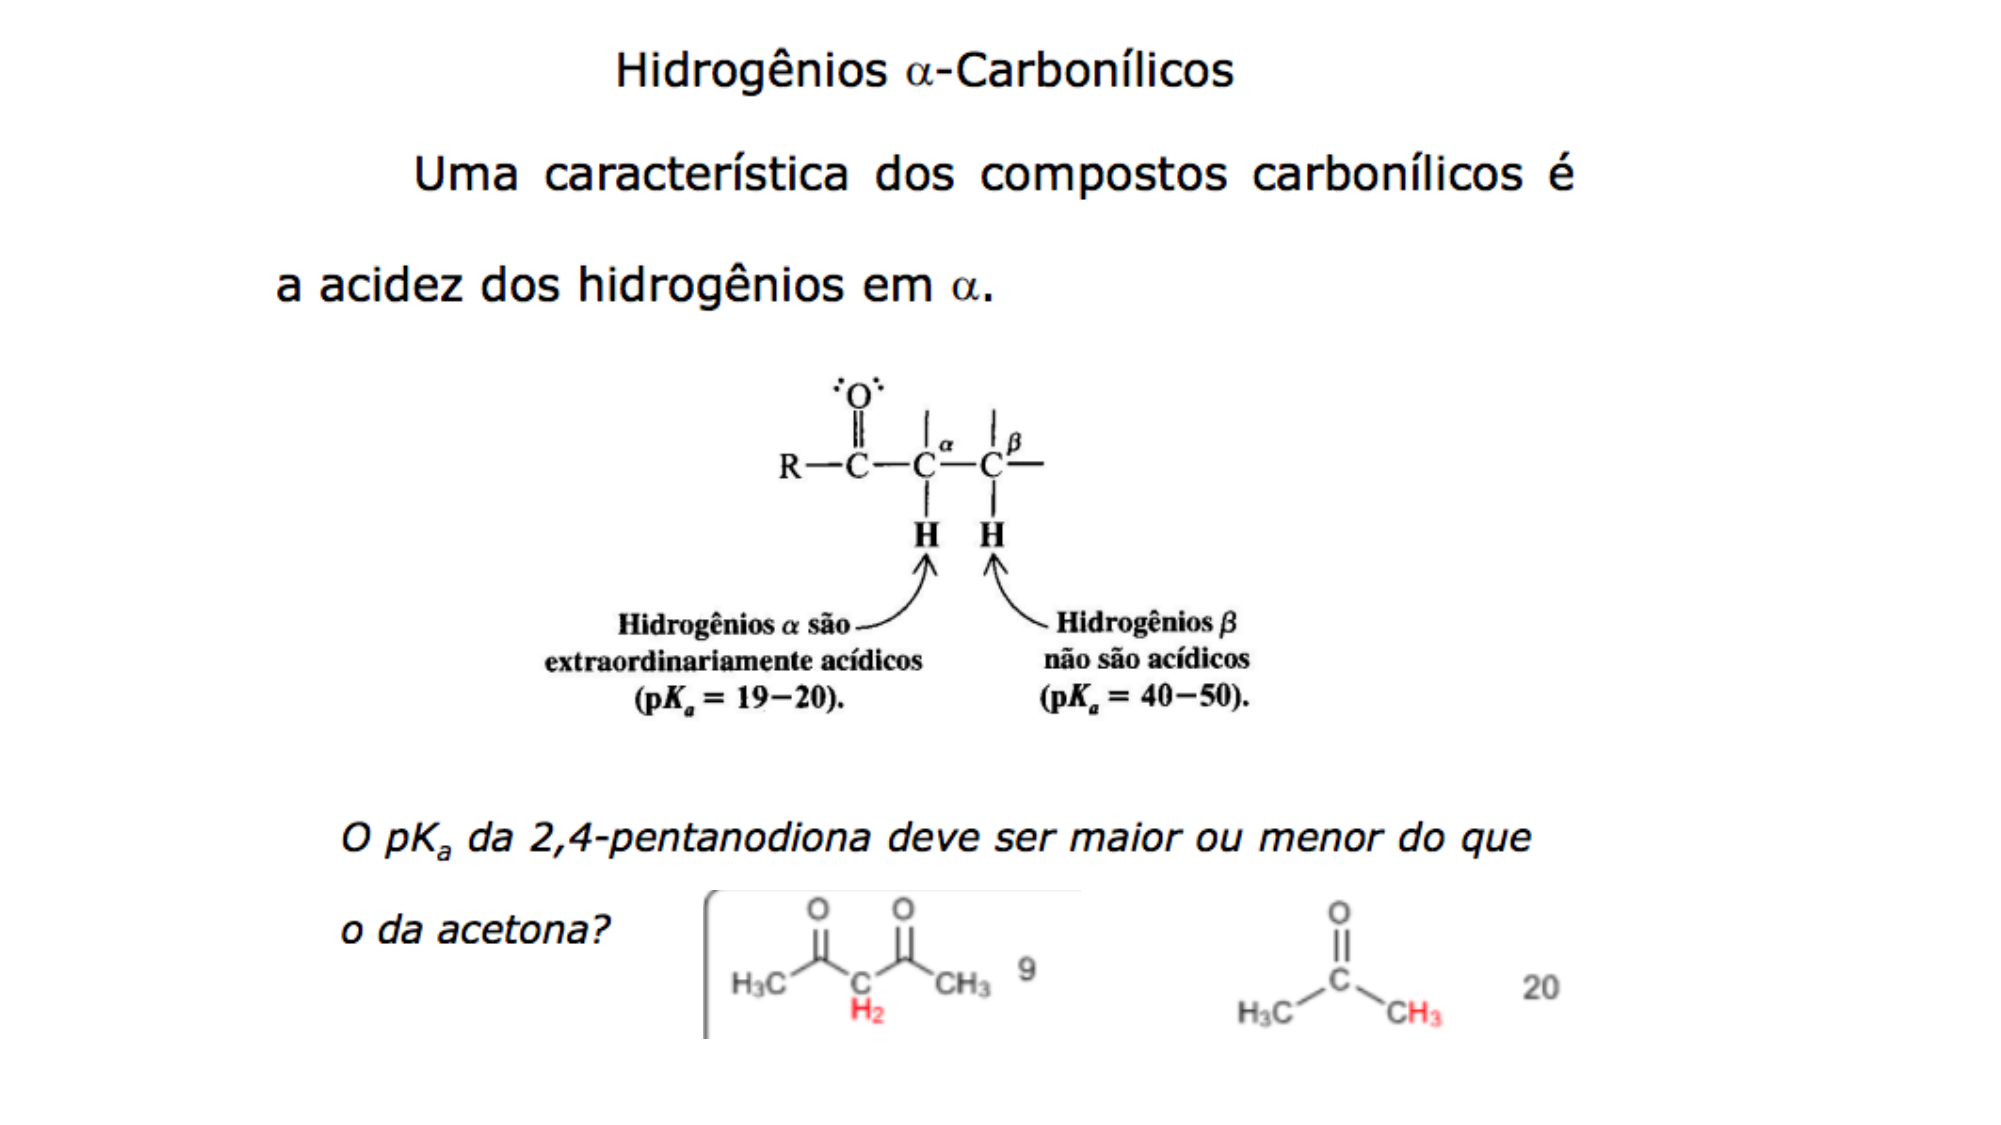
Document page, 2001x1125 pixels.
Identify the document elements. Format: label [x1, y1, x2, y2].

picture [260, 23, 1596, 1053]
